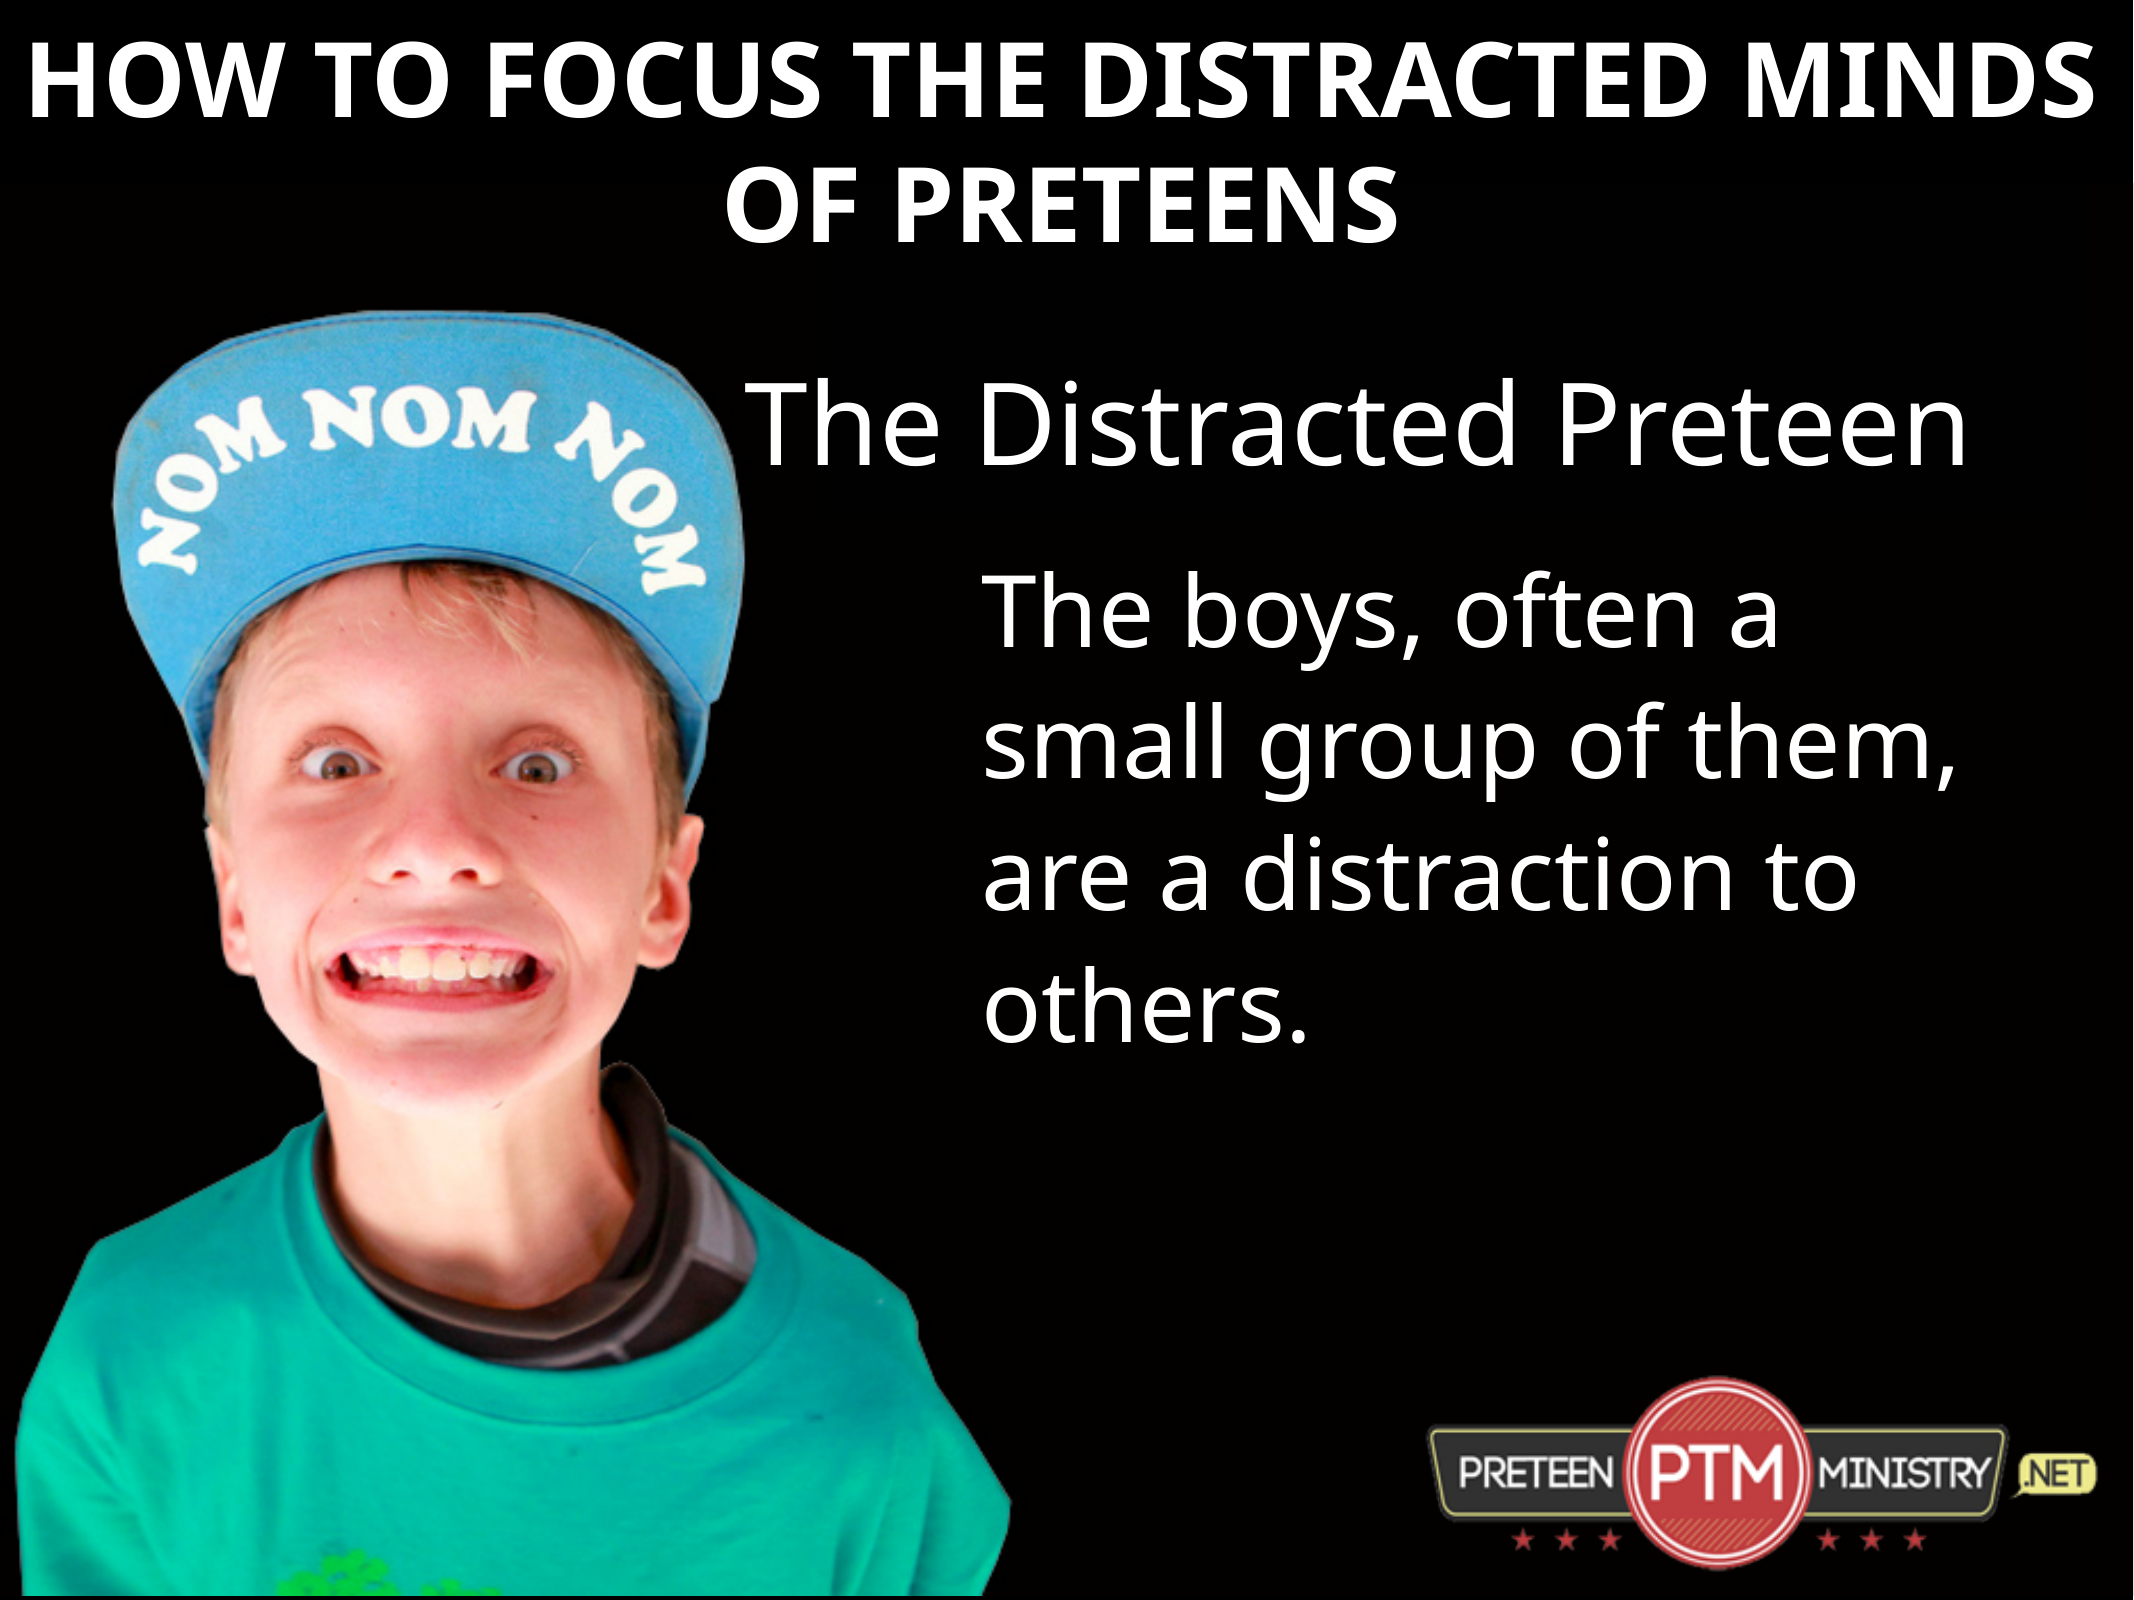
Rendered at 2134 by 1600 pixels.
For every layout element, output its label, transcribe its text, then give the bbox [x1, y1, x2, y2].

text_box HOW TO FOCUS THE DISTRACTED MINDS OF PRETEENS [0, 9, 2125, 181]
picture [0, 182, 2134, 1596]
